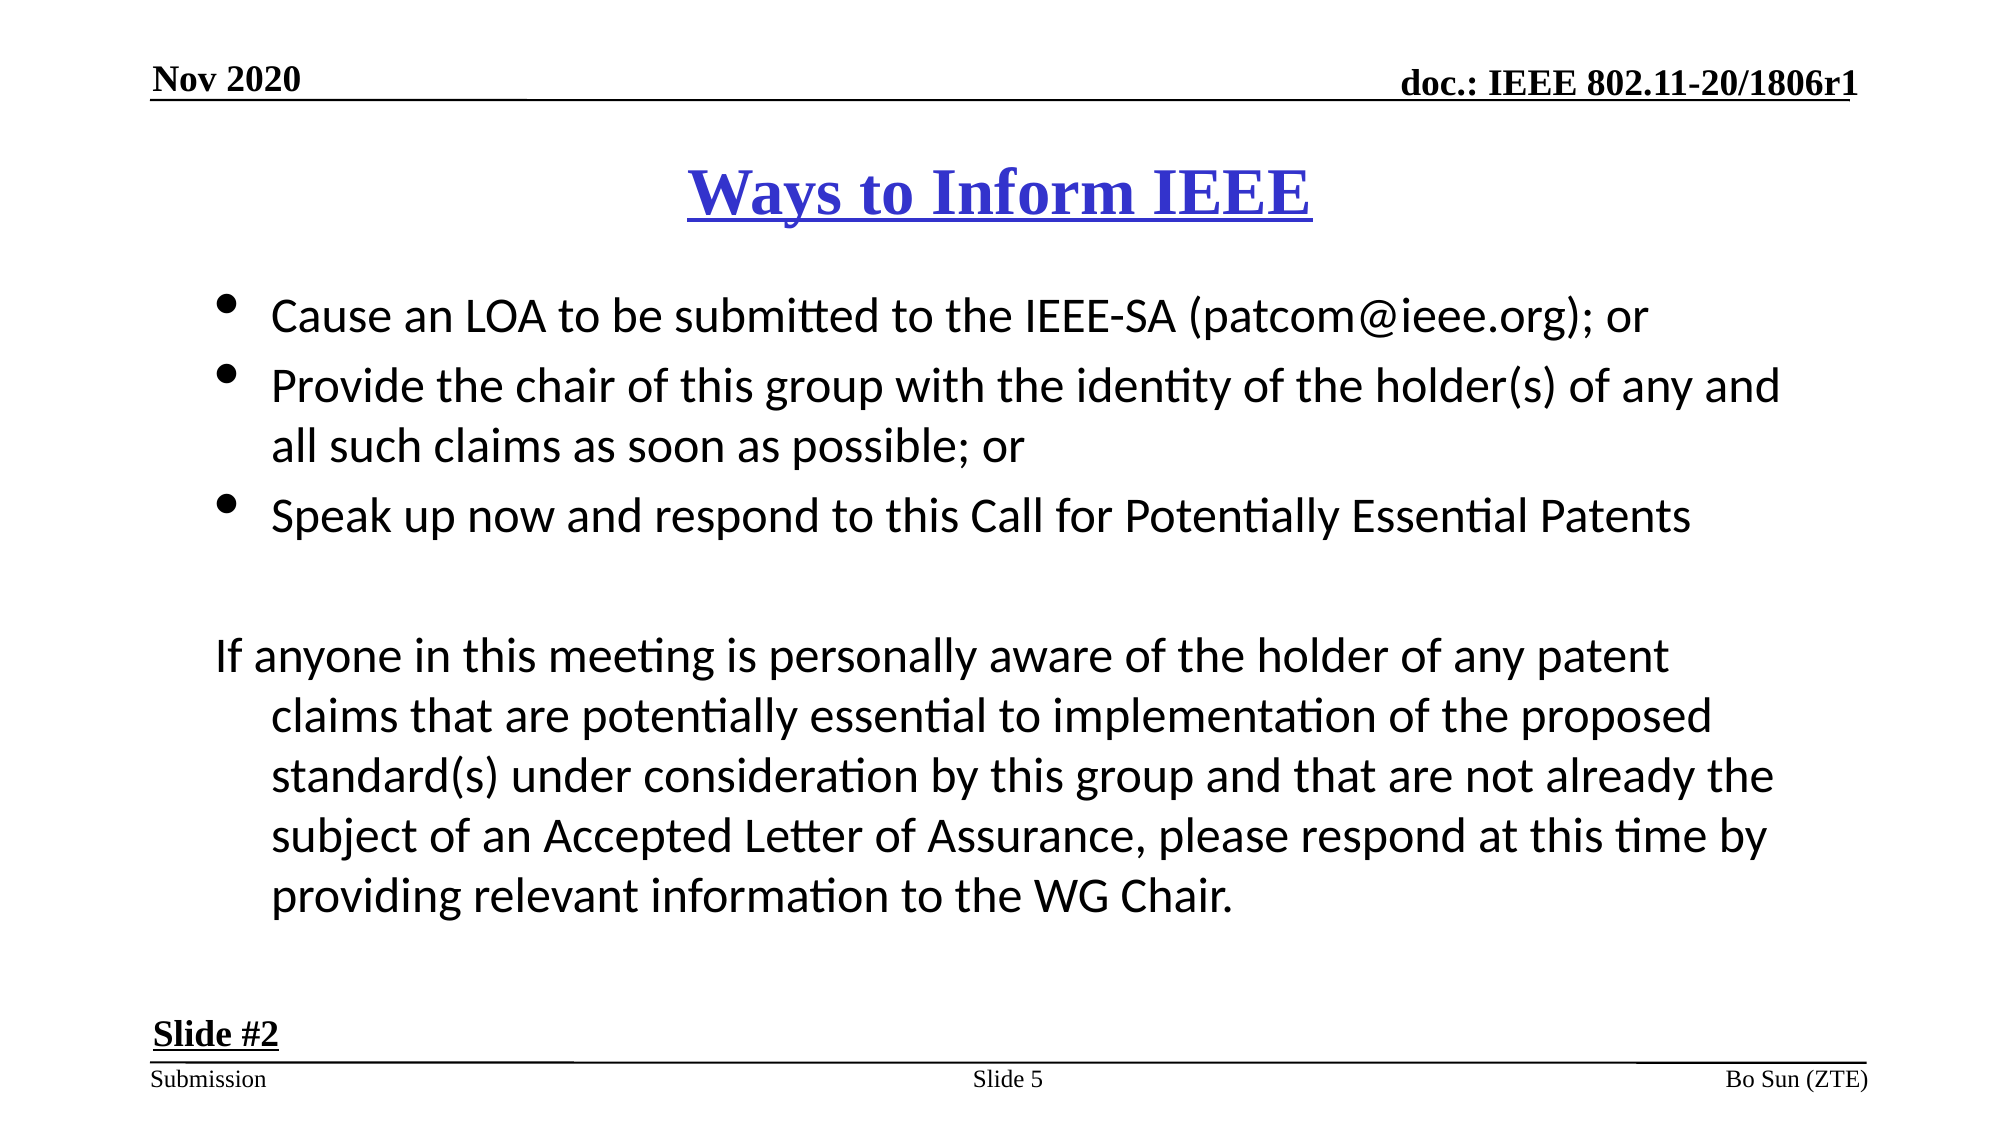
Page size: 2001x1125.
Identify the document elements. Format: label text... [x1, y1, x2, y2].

text_box Ways to Inform IEEE [362, 100, 1638, 275]
text_box Slide #2 [138, 1001, 295, 1062]
text_box Cause an LOA to be submitted to the IEEE-SA (patcom@ieee.org); or Provide the chair of this group with the identity of the holder(s) of any and all such claims as soon as possible; or Speak up now and respond to this Call for Potentially Essential Patents If anyone in this meeting is personally aware of the holder of any patent claims that are potentially essential to implementation of the proposed standard(s) under consideration by this group and that are not already the subject of an Accepted Letter of Assurance, please respond at this time by providing relevant information to the WG Chair. [200, 275, 1800, 975]
footer Bo Sun (ZTE) [1171, 1061, 1869, 1093]
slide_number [152, 54, 563, 100]
slide_number Slide 5 [949, 1061, 1067, 1123]
